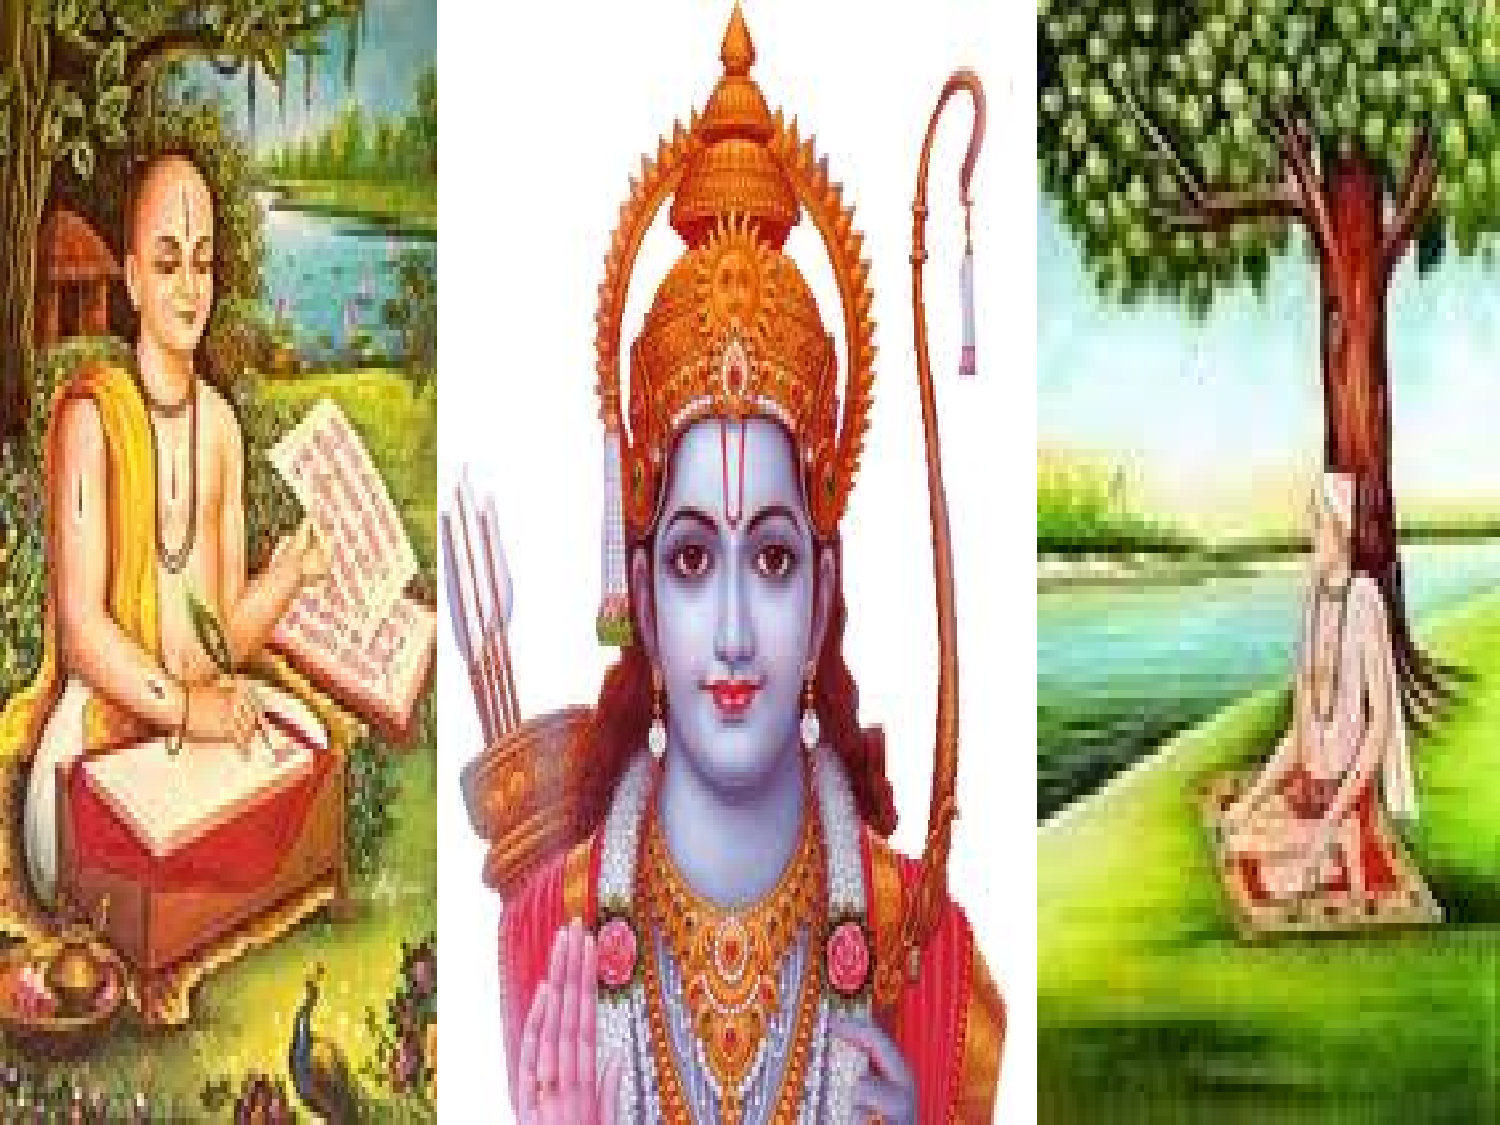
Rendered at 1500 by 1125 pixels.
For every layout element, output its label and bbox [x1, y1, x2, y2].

list [1037, 0, 1500, 1125]
picture [0, 0, 1013, 1125]
